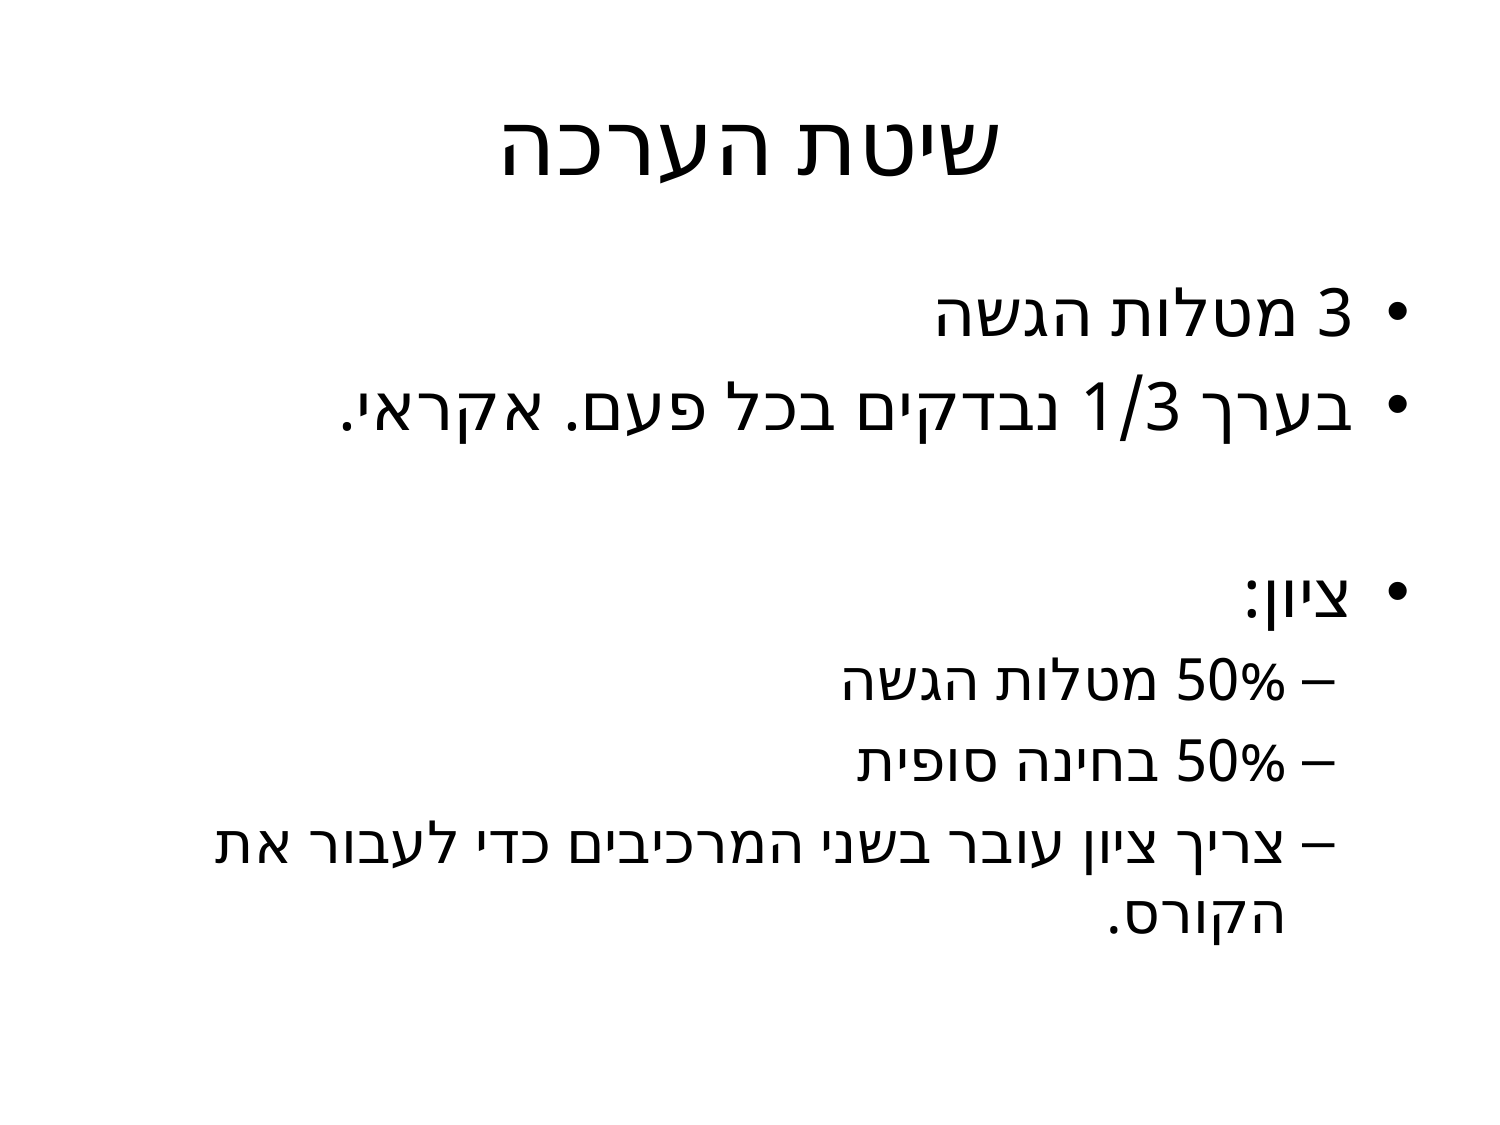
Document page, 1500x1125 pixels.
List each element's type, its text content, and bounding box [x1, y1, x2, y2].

list 3 מטלות הגשה בערך 1/3 נבדקים בכל פעם. אקראי. ציון: 50% מטלות הגשה 50% בחינה סופית צריך ציון עובר בשני המרכיבים כדי לעבור את הקורס. [75, 262, 1425, 1005]
title שיטת הערכה [75, 45, 1425, 233]
